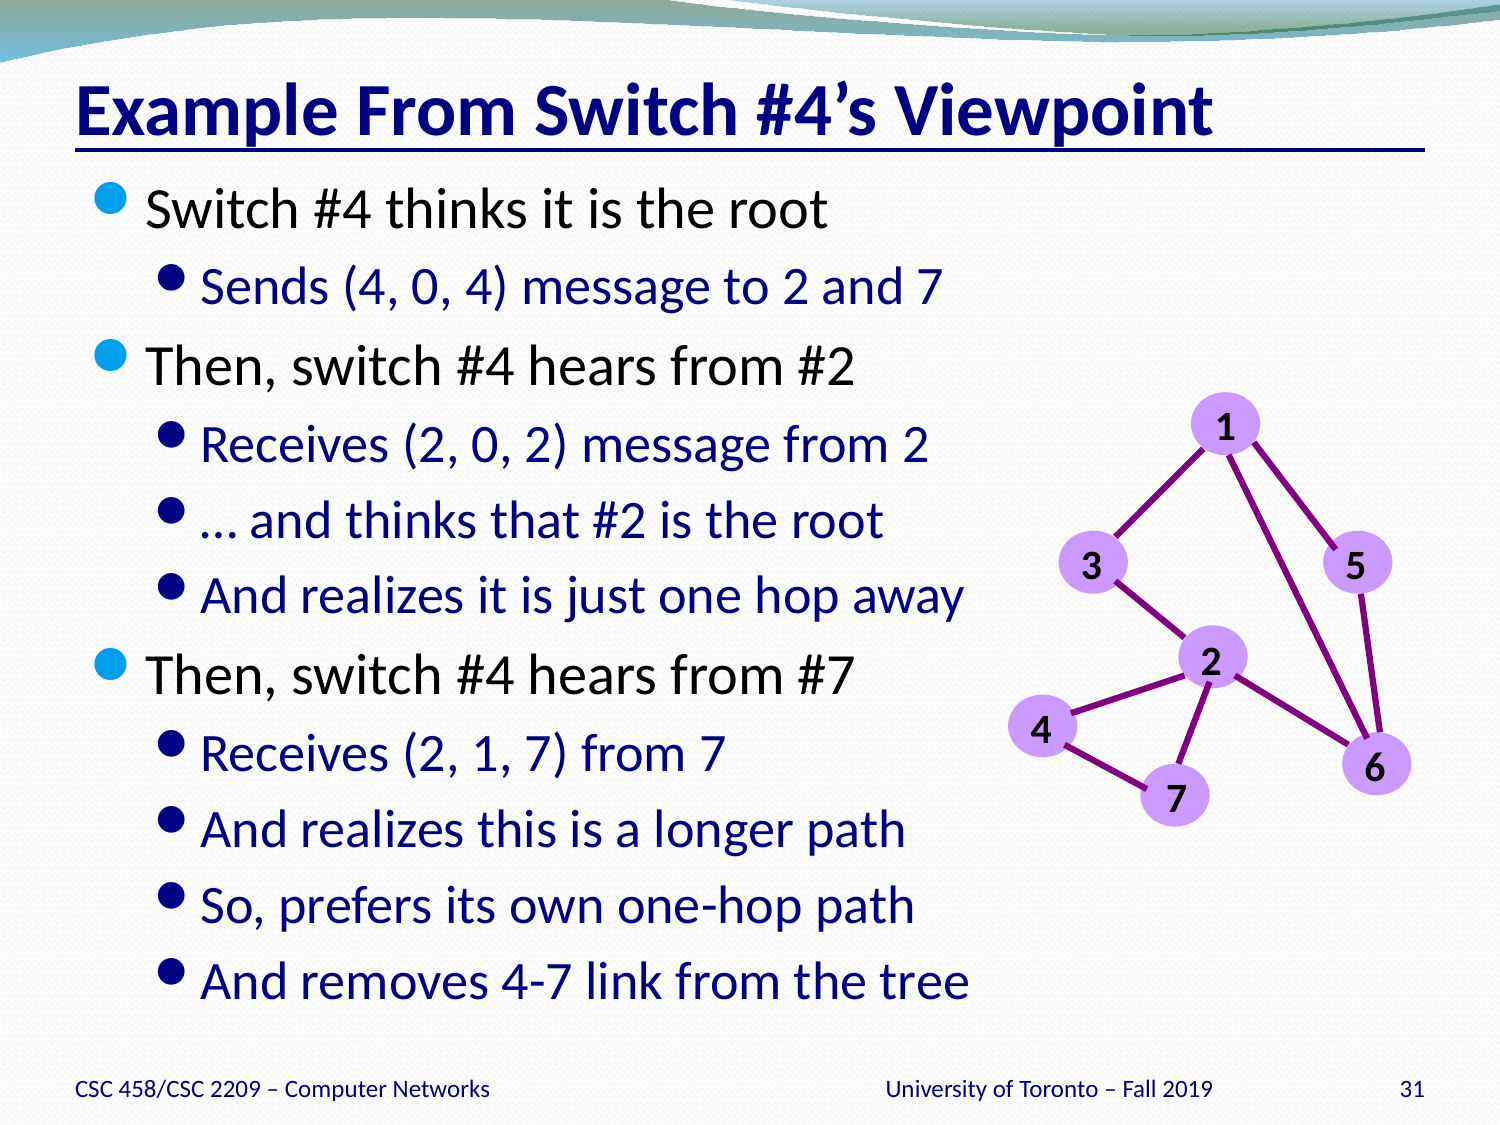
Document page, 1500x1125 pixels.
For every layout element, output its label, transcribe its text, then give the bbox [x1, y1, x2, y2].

text_box [1140, 772, 1151, 818]
slide_number 31 [1299, 1042, 1425, 1103]
text_box [1342, 745, 1349, 783]
text_box 2 [1185, 626, 1237, 692]
text_box [1401, 741, 1412, 787]
text_box [1237, 634, 1248, 680]
list Switch #4 thinks it is the root Sends (4, 0, 4) message to 2 and 7 Then, switch #4 hears from #2 Receives (2, 0, 2) message from 2 … and thinks that #2 is the root And realizes it is just one hop away Then, switch #4 hears from #7 Receives (2, 1, 7) from 7 And realizes this is a longer path So, prefers its own one-hop path And removes 4-7 link from the tree [75, 162, 1425, 1038]
text_box [1117, 539, 1128, 586]
text_box [1178, 638, 1185, 675]
text_box [1382, 539, 1393, 585]
slide_number CSC 458/CSC 2209 – Computer Networks [75, 1042, 788, 1103]
text_box 1 [1190, 392, 1261, 456]
text_box [1067, 703, 1078, 749]
title Example From Switch #4’s Viewpoint [75, 50, 1425, 150]
text_box 4 [1015, 694, 1067, 759]
text_box [1008, 707, 1015, 745]
text_box [1203, 776, 1210, 814]
text_box [1323, 543, 1330, 581]
text_box [1058, 544, 1065, 581]
text_box 3 [1065, 530, 1117, 596]
text_box 7 [1151, 763, 1203, 829]
text_box 5 [1330, 530, 1382, 596]
footer University of Toronto – Fall 2019 [812, 1042, 1288, 1103]
text_box 6 [1349, 732, 1401, 797]
